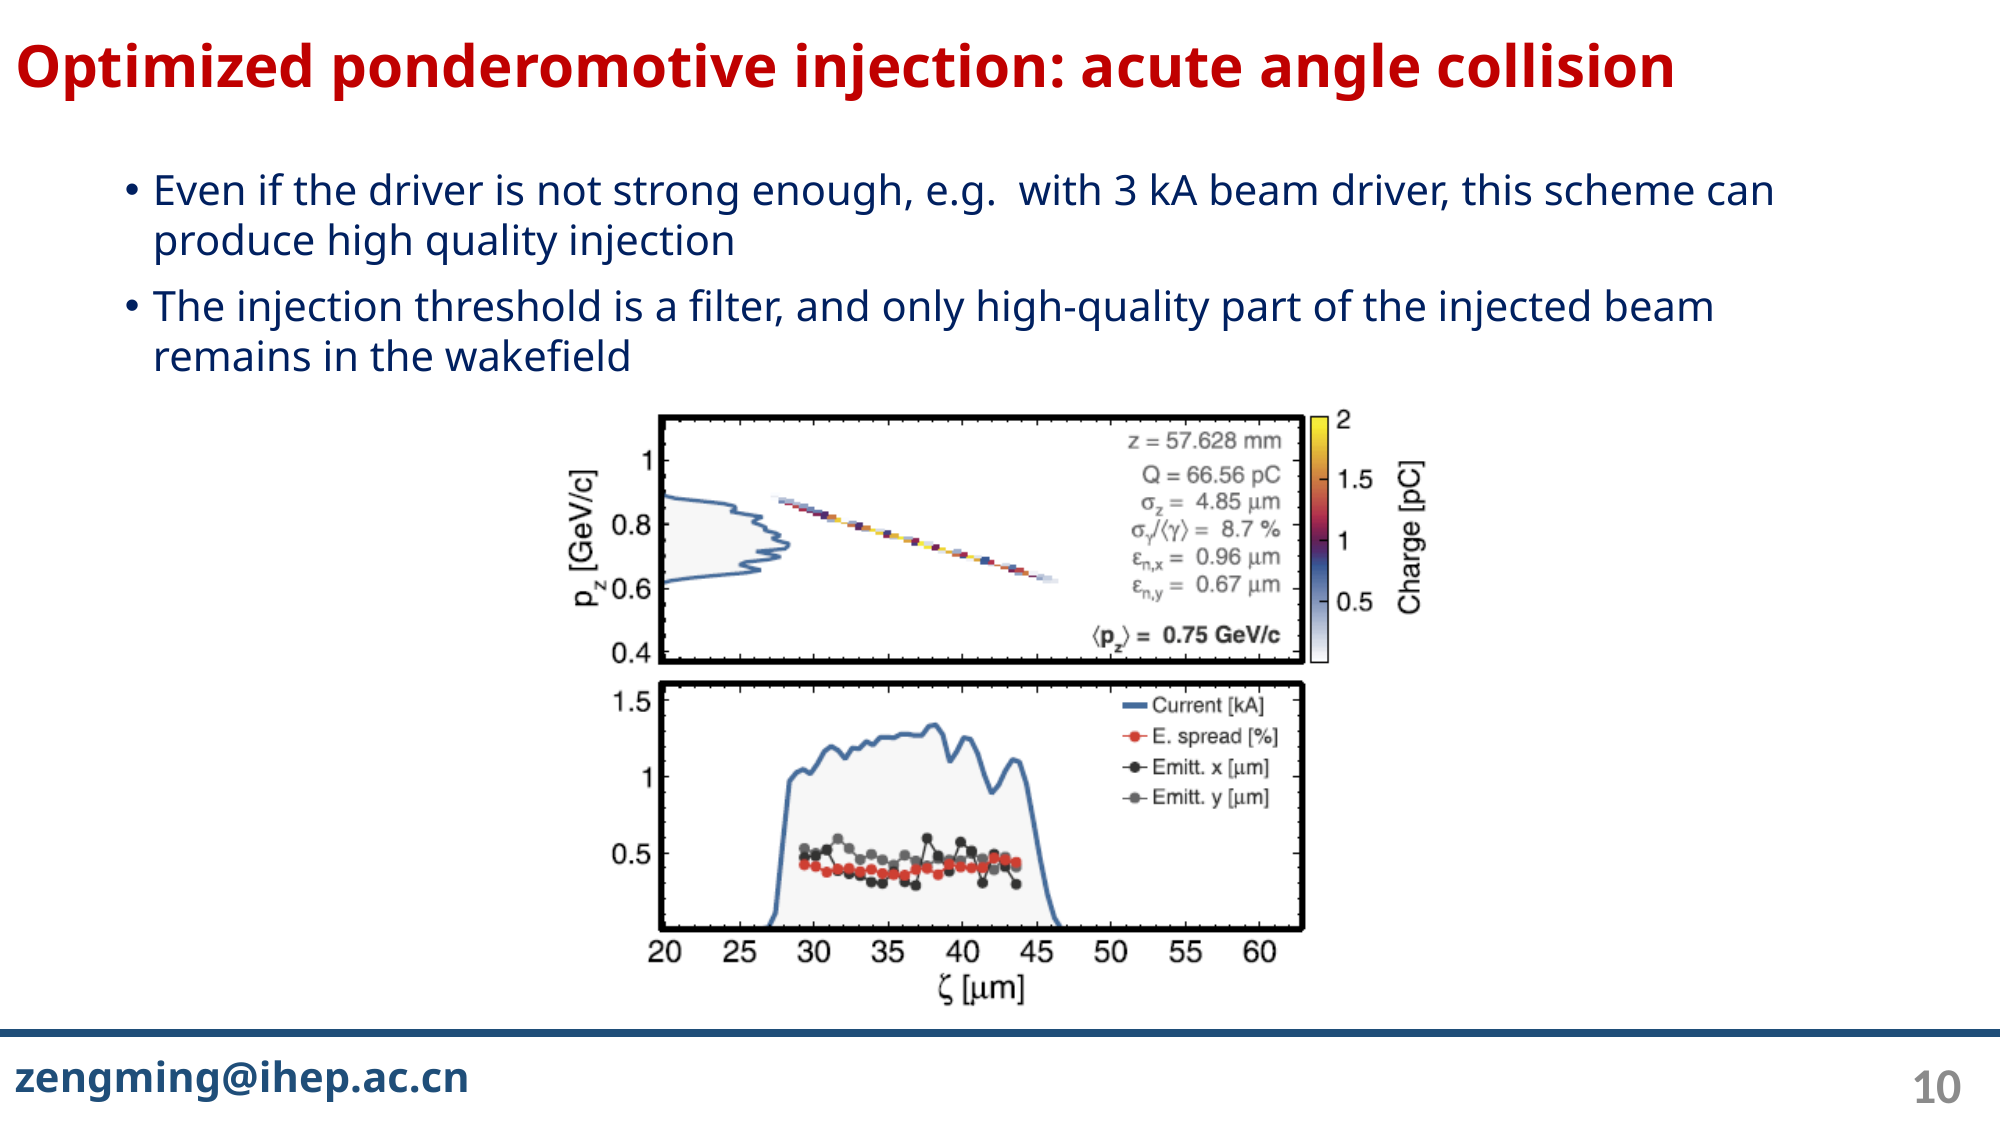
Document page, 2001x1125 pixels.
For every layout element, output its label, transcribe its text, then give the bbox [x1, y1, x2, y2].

picture [563, 399, 1437, 1014]
slide_number 10 [1886, 1053, 1986, 1114]
title Optimized ponderomotive injection: acute angle collision [0, 2, 1725, 136]
